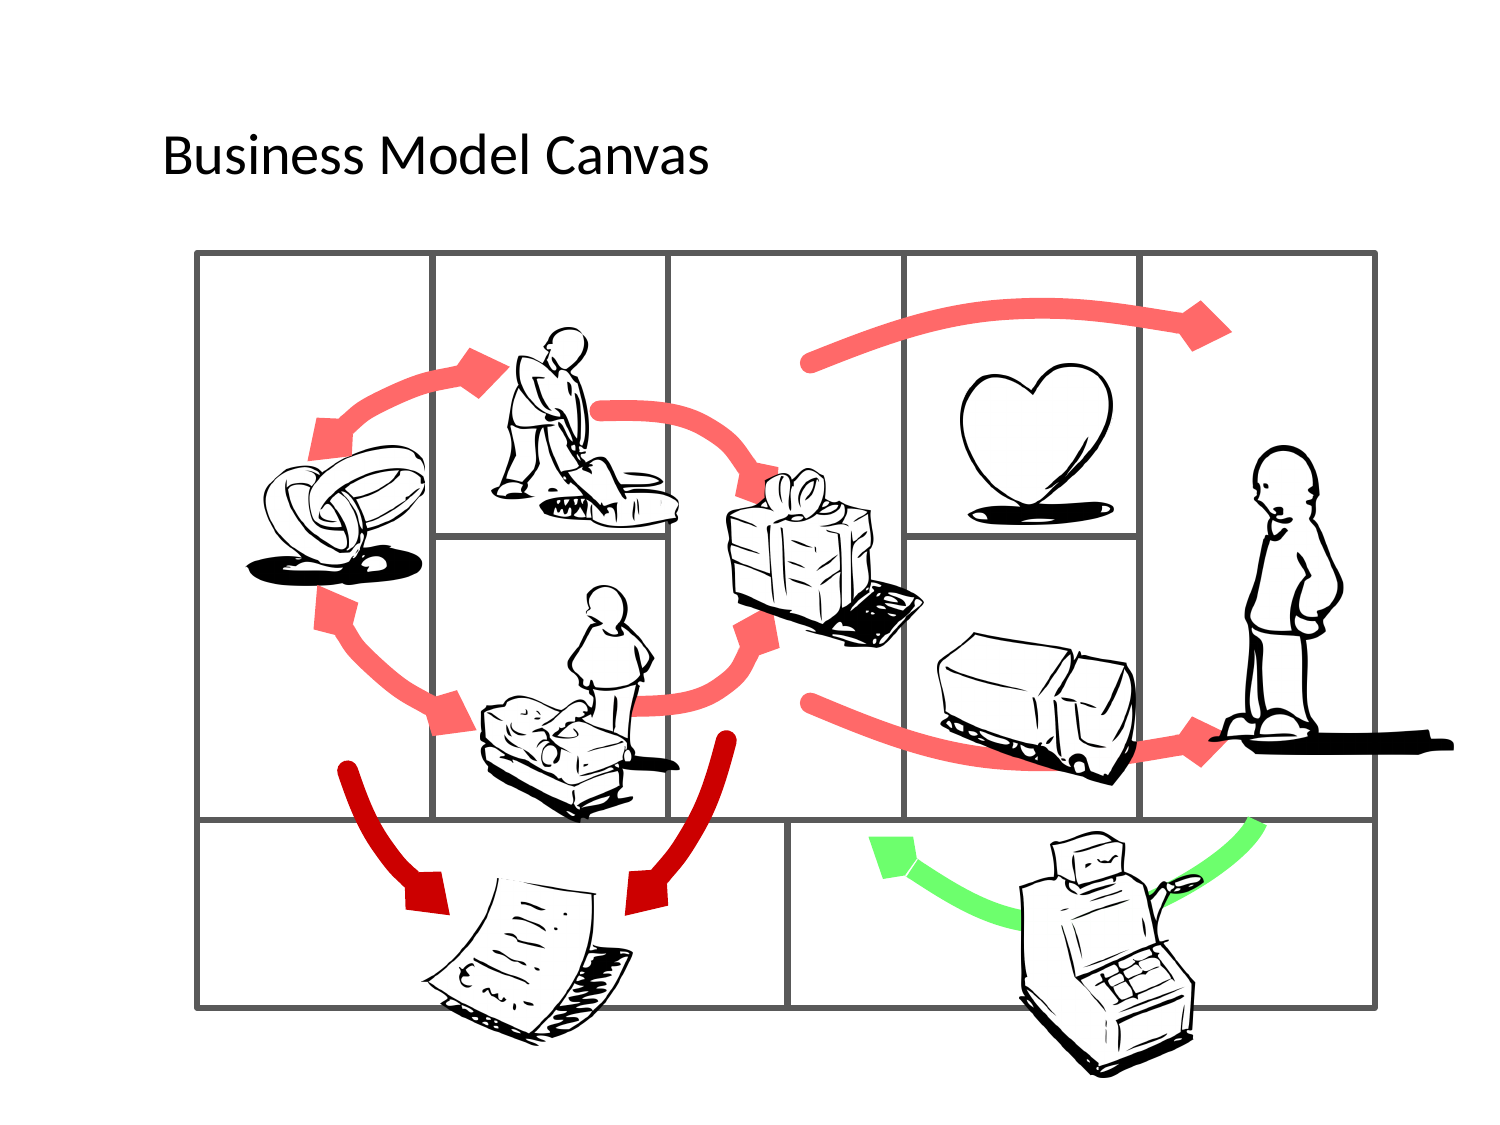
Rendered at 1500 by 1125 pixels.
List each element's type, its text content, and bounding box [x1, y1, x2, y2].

picture [421, 878, 633, 1046]
picture [480, 585, 680, 824]
picture [726, 468, 924, 648]
text_box Business Model Canvas [147, 107, 1253, 235]
picture [960, 362, 1114, 525]
picture [491, 327, 679, 528]
picture [245, 444, 425, 586]
picture [1207, 444, 1454, 755]
picture [937, 632, 1137, 787]
picture [1019, 831, 1204, 1079]
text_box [196, 252, 1375, 1009]
